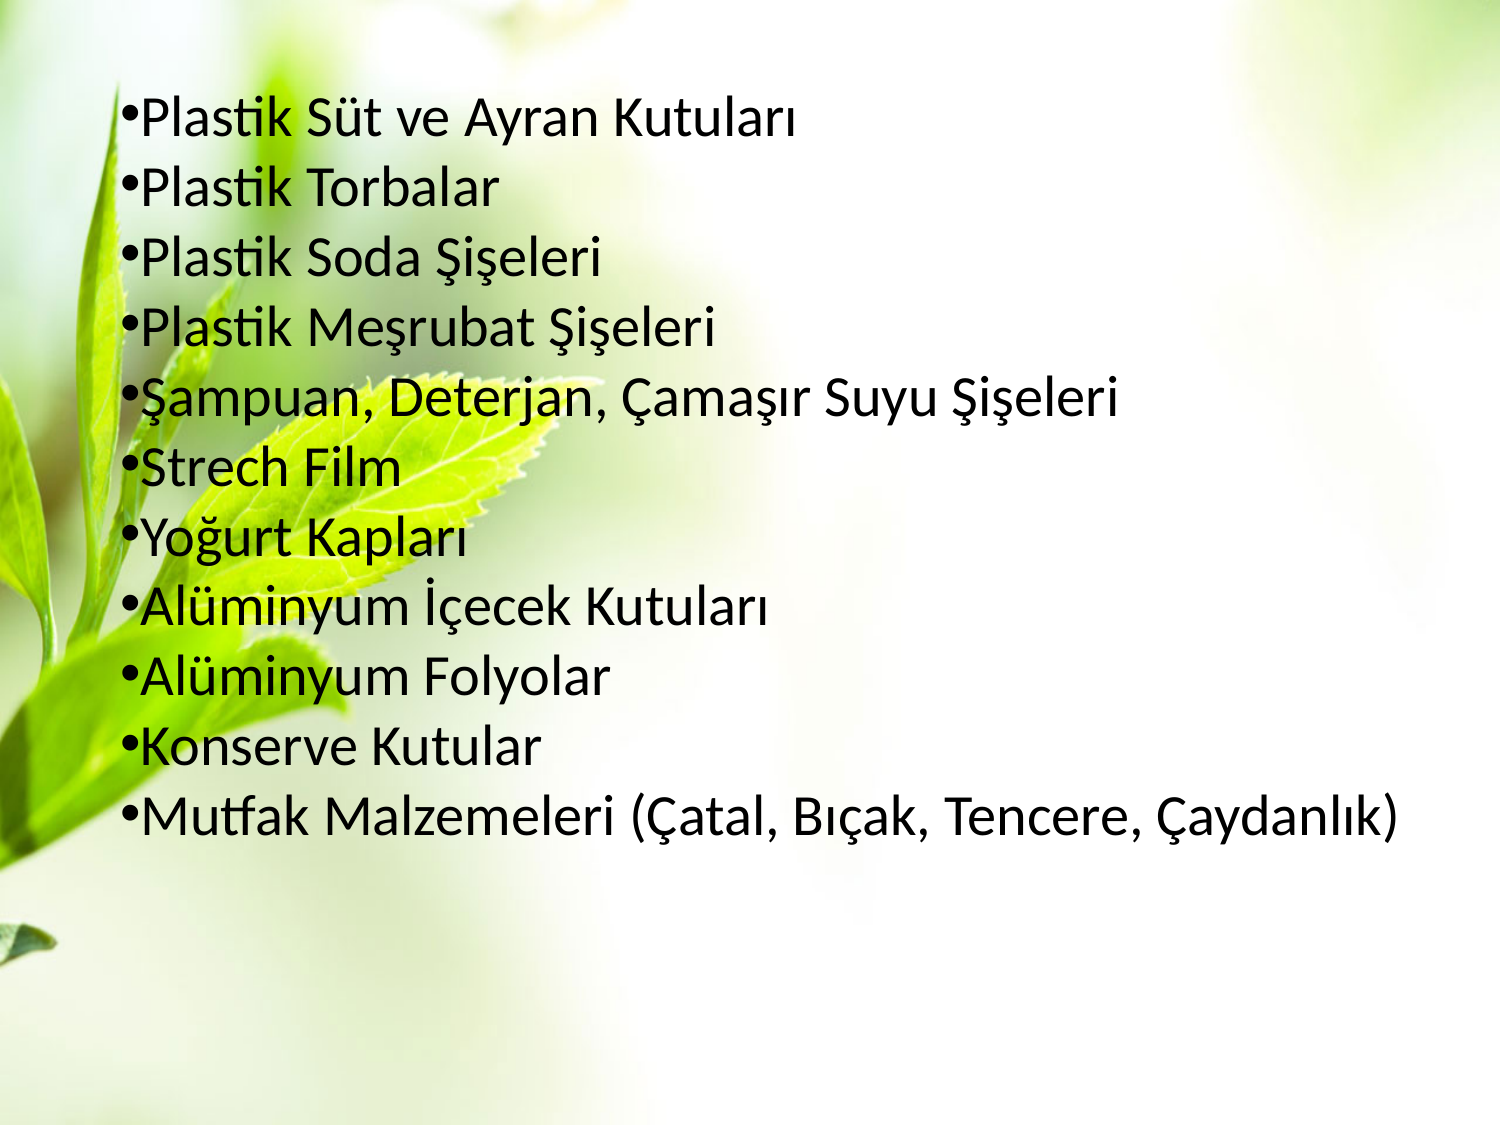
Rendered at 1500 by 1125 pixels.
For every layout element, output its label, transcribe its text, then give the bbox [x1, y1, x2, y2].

picture [0, 0, 1500, 1125]
text_box Plastik Süt ve Ayran Kutuları Plastik Torbalar Plastik Soda Şişeleri Plastik Meşrubat Şişeleri Şampuan, Deterjan, Çamaşır Suyu Şişeleri Strech Film Yoğurt Kapları Alüminyum İçecek Kutuları Alüminyum Folyolar Konserve Kutular Mutfak Malzemeleri (Çatal, Bıçak, Tencere, Çaydanlık) [105, 70, 1430, 855]
